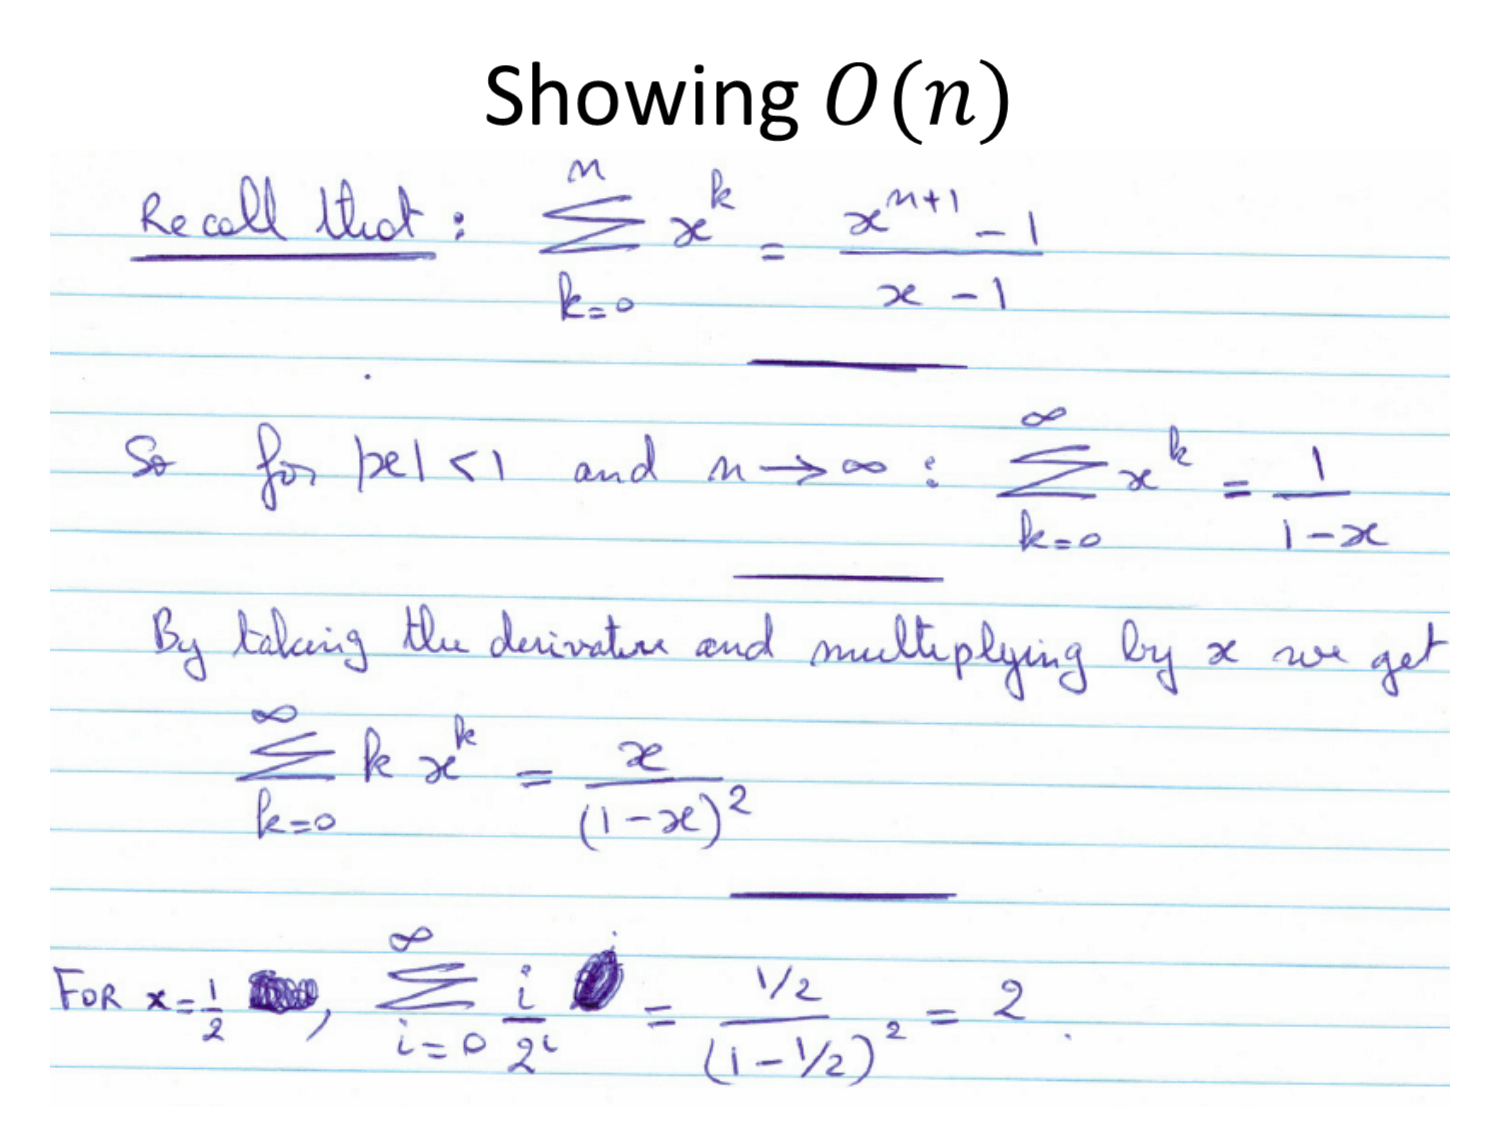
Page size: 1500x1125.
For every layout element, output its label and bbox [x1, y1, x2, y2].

picture [49, 149, 1451, 1107]
text_box [74, 0, 1425, 149]
